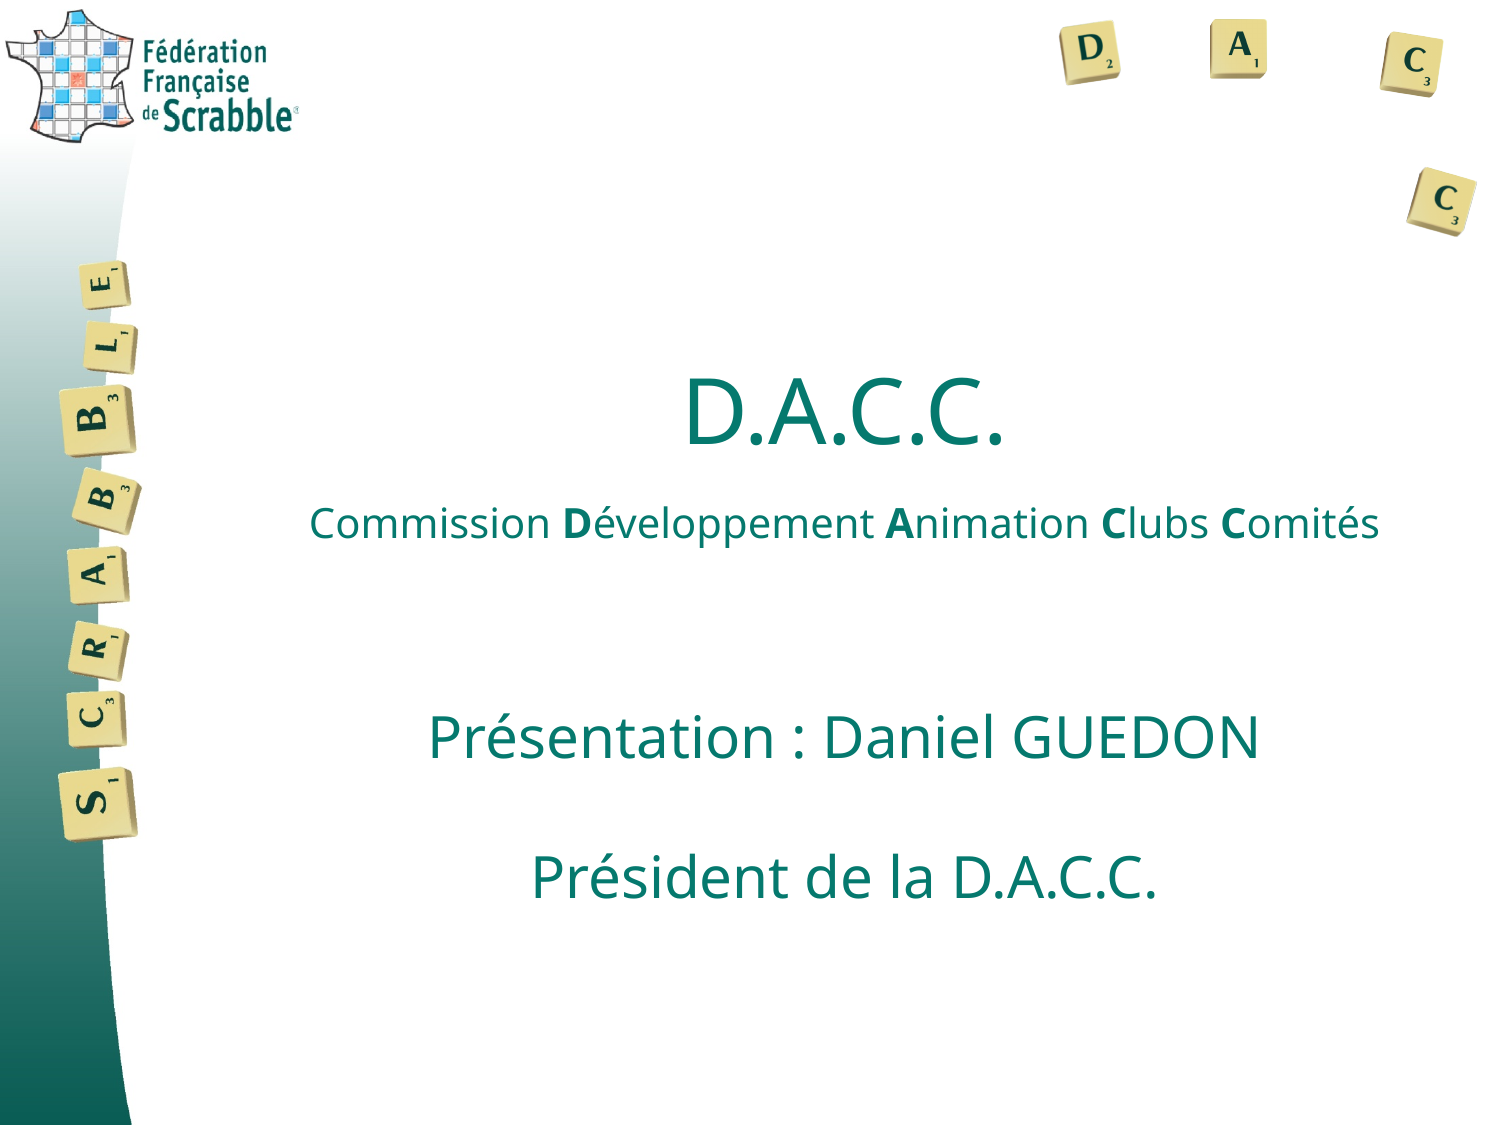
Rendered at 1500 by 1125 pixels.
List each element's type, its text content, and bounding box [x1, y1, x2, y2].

picture [1406, 166, 1477, 238]
picture [1210, 19, 1268, 79]
picture [1057, 19, 1123, 87]
text_box D.A.C.C. Commission Développement Animation Clubs Comités Présentation : Daniel GUEDON Président de la D.A.C.C. [277, 290, 1412, 1035]
picture [1379, 31, 1445, 99]
picture [0, 9, 300, 1125]
